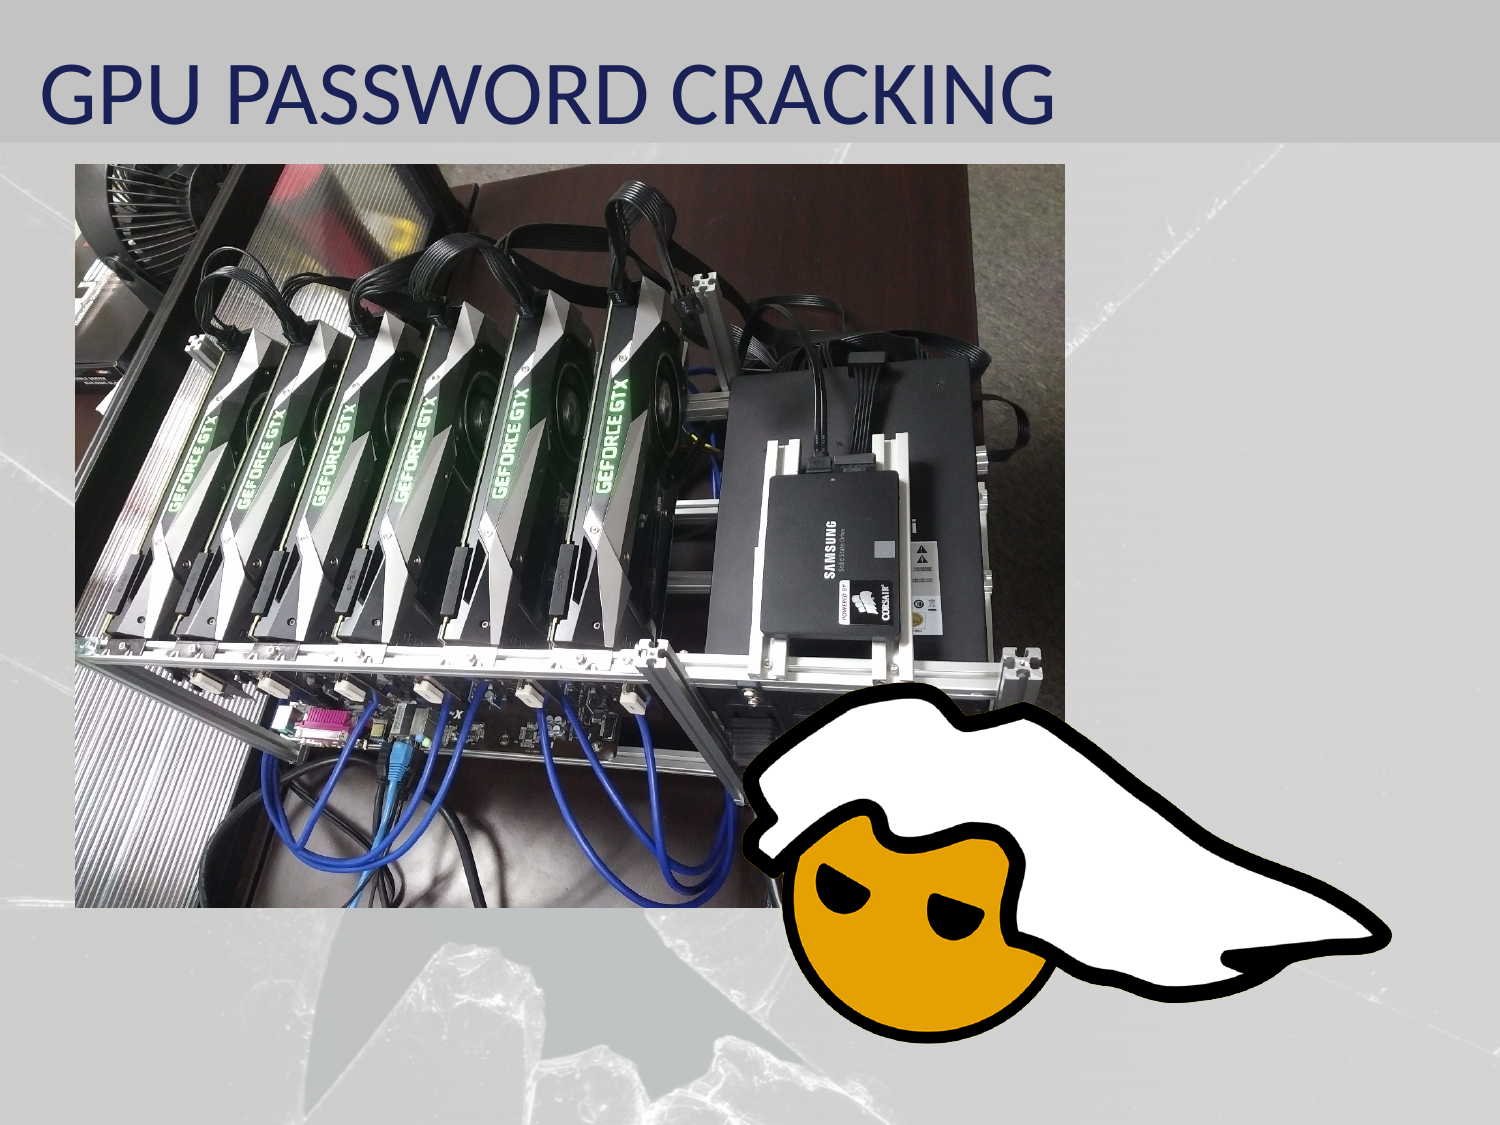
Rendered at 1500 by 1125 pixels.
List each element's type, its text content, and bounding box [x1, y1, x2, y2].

picture [0, 0, 1500, 1125]
title GPU PASSWORD CRACKING [24, 12, 1275, 163]
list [74, 164, 1066, 908]
